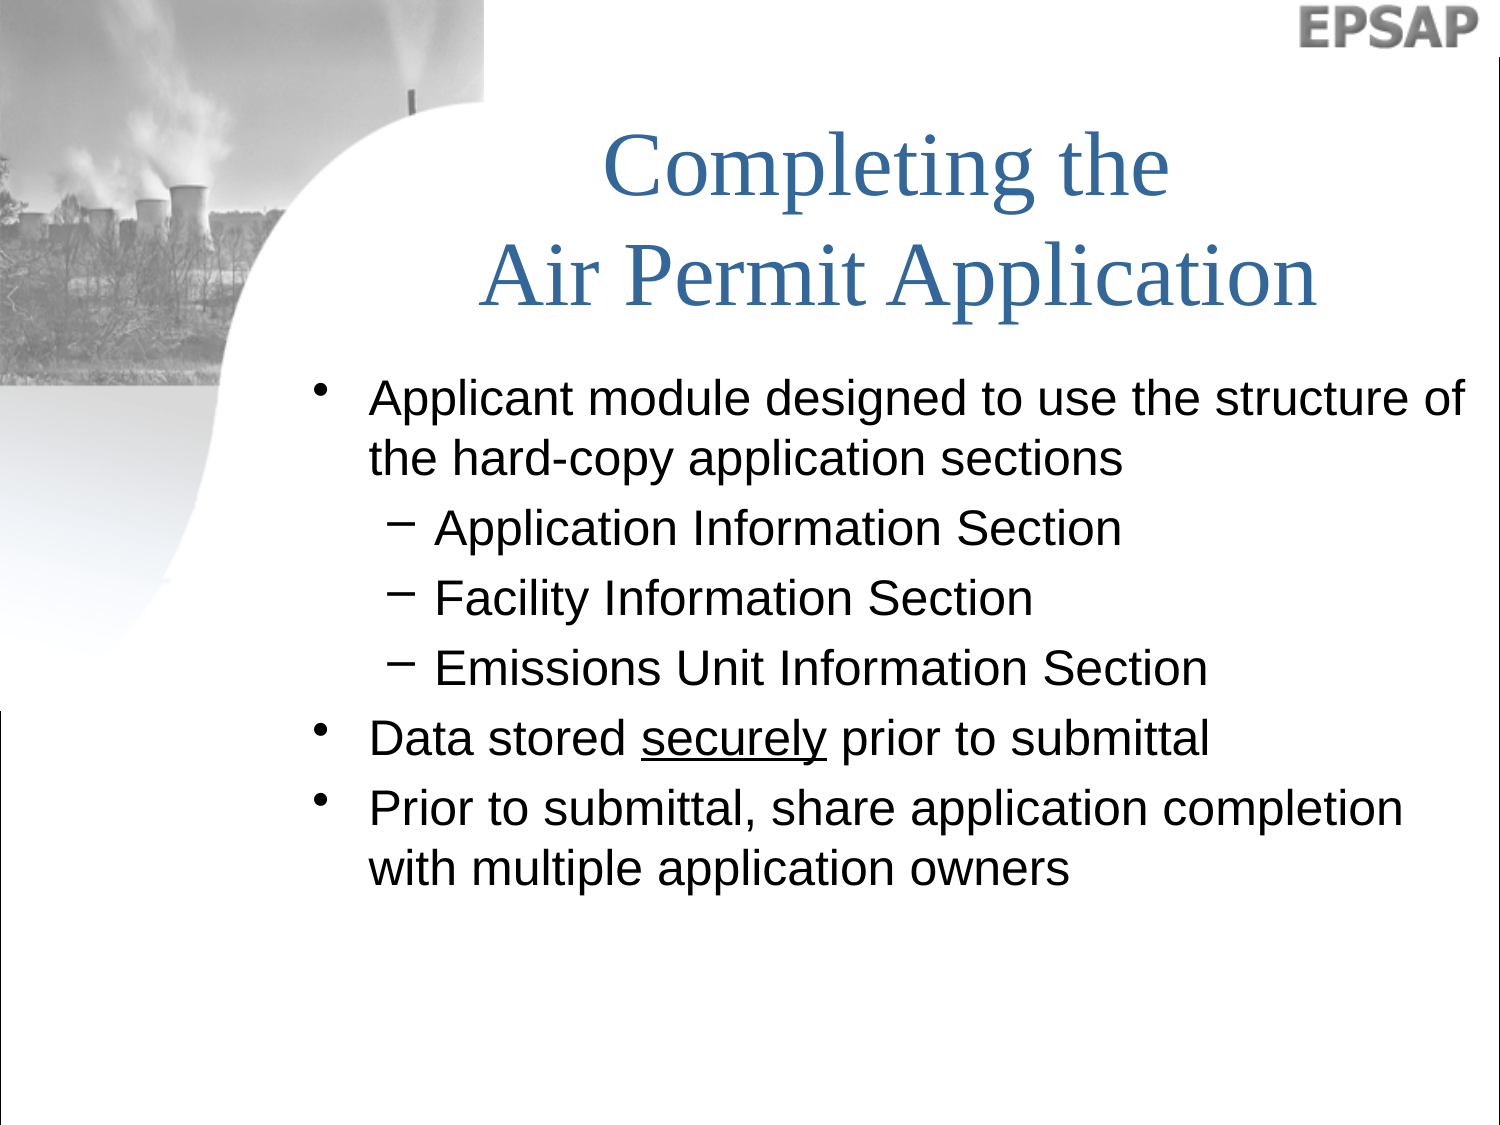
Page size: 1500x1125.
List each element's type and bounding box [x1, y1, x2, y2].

text_box [0, 0, 1500, 1125]
